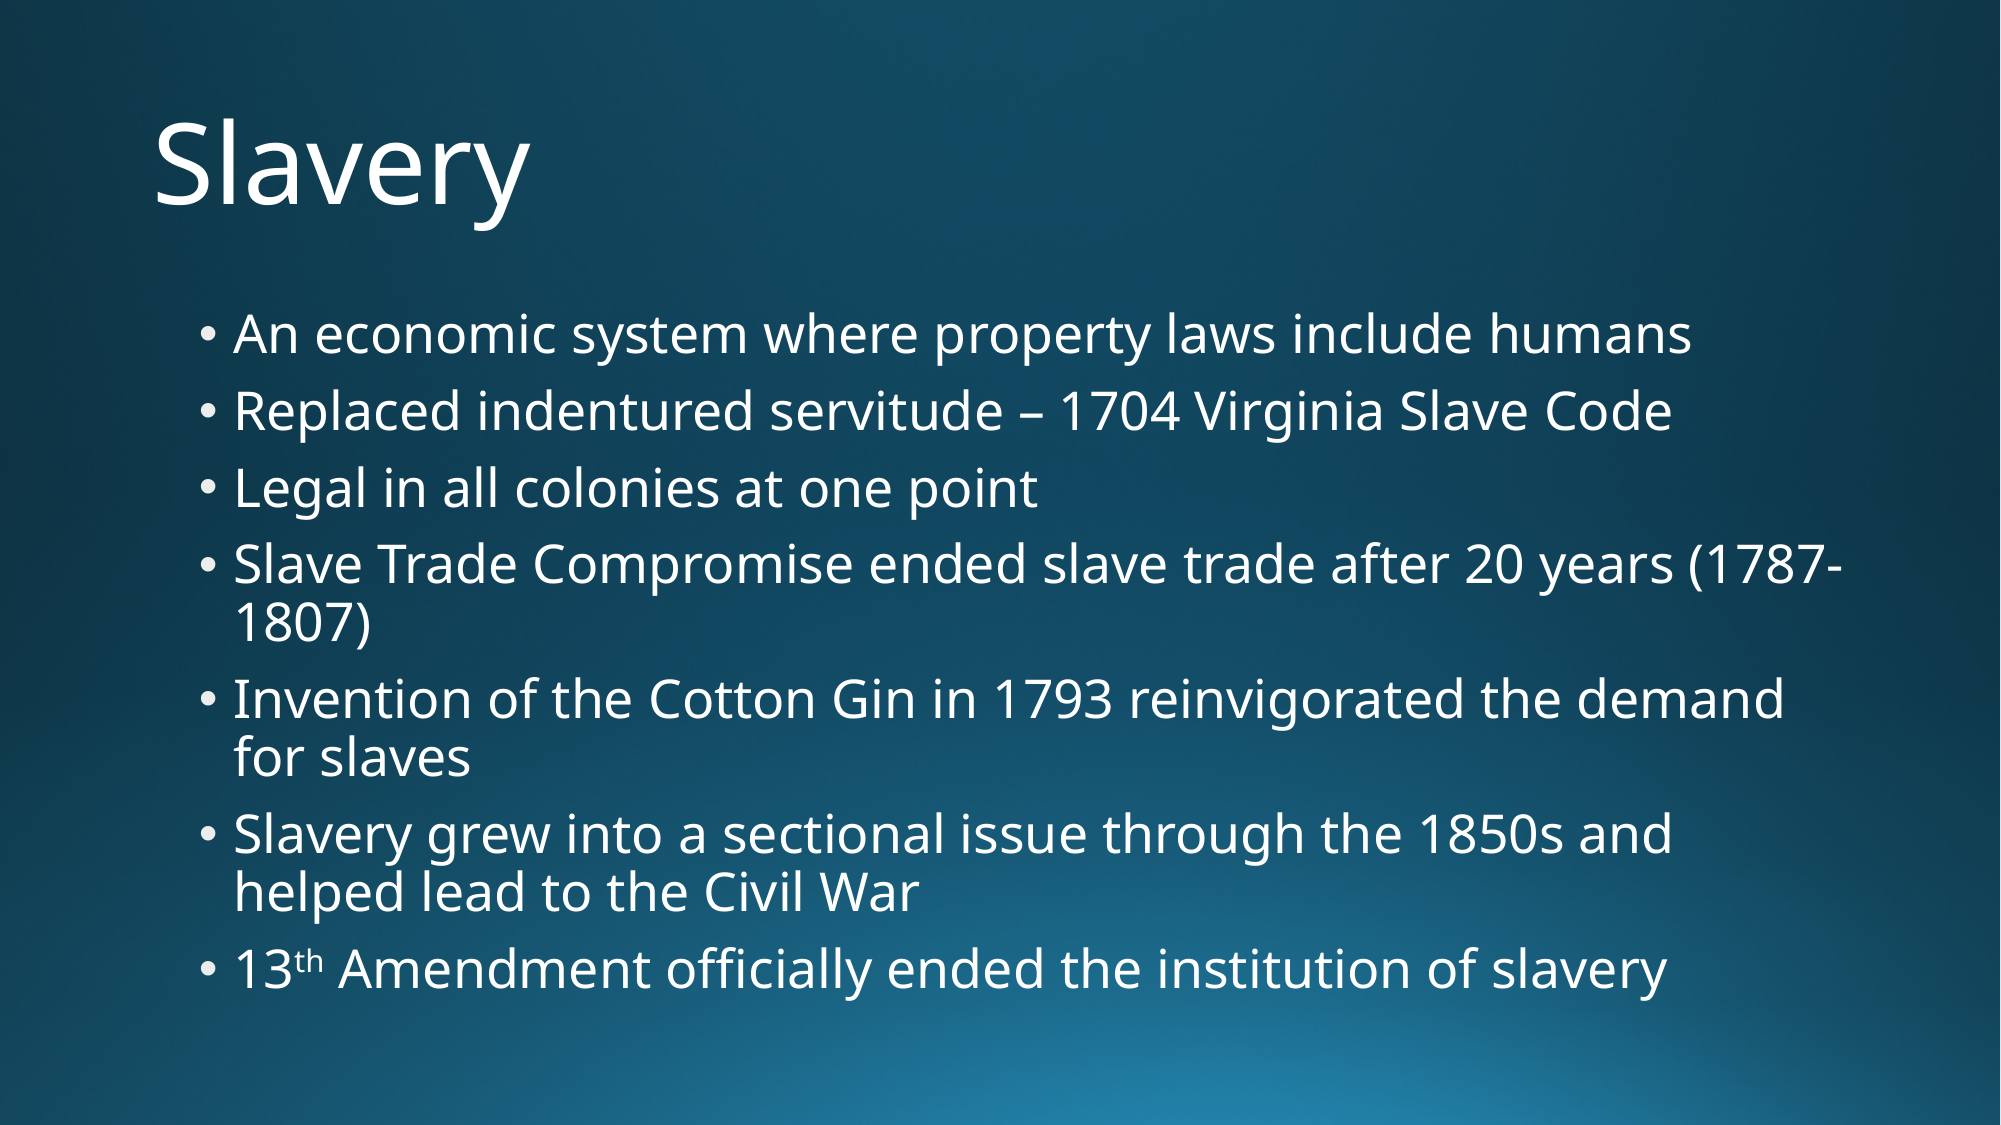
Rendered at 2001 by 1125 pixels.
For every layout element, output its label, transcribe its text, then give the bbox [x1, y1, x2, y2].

picture [0, 0, 2001, 1125]
title Slavery [137, 59, 1863, 278]
list An economic system where property laws include humans Replaced indentured servitude – 1704 Virginia Slave Code Legal in all colonies at one point Slave Trade Compromise ended slave trade after 20 years (1787-1807) Invention of the Cotton Gin in 1793 reinvigorated the demand for slaves Slavery grew into a sectional issue through the 1850s and helped lead to the Civil War 13th Amendment officially ended the institution of slavery [183, 299, 1863, 1014]
